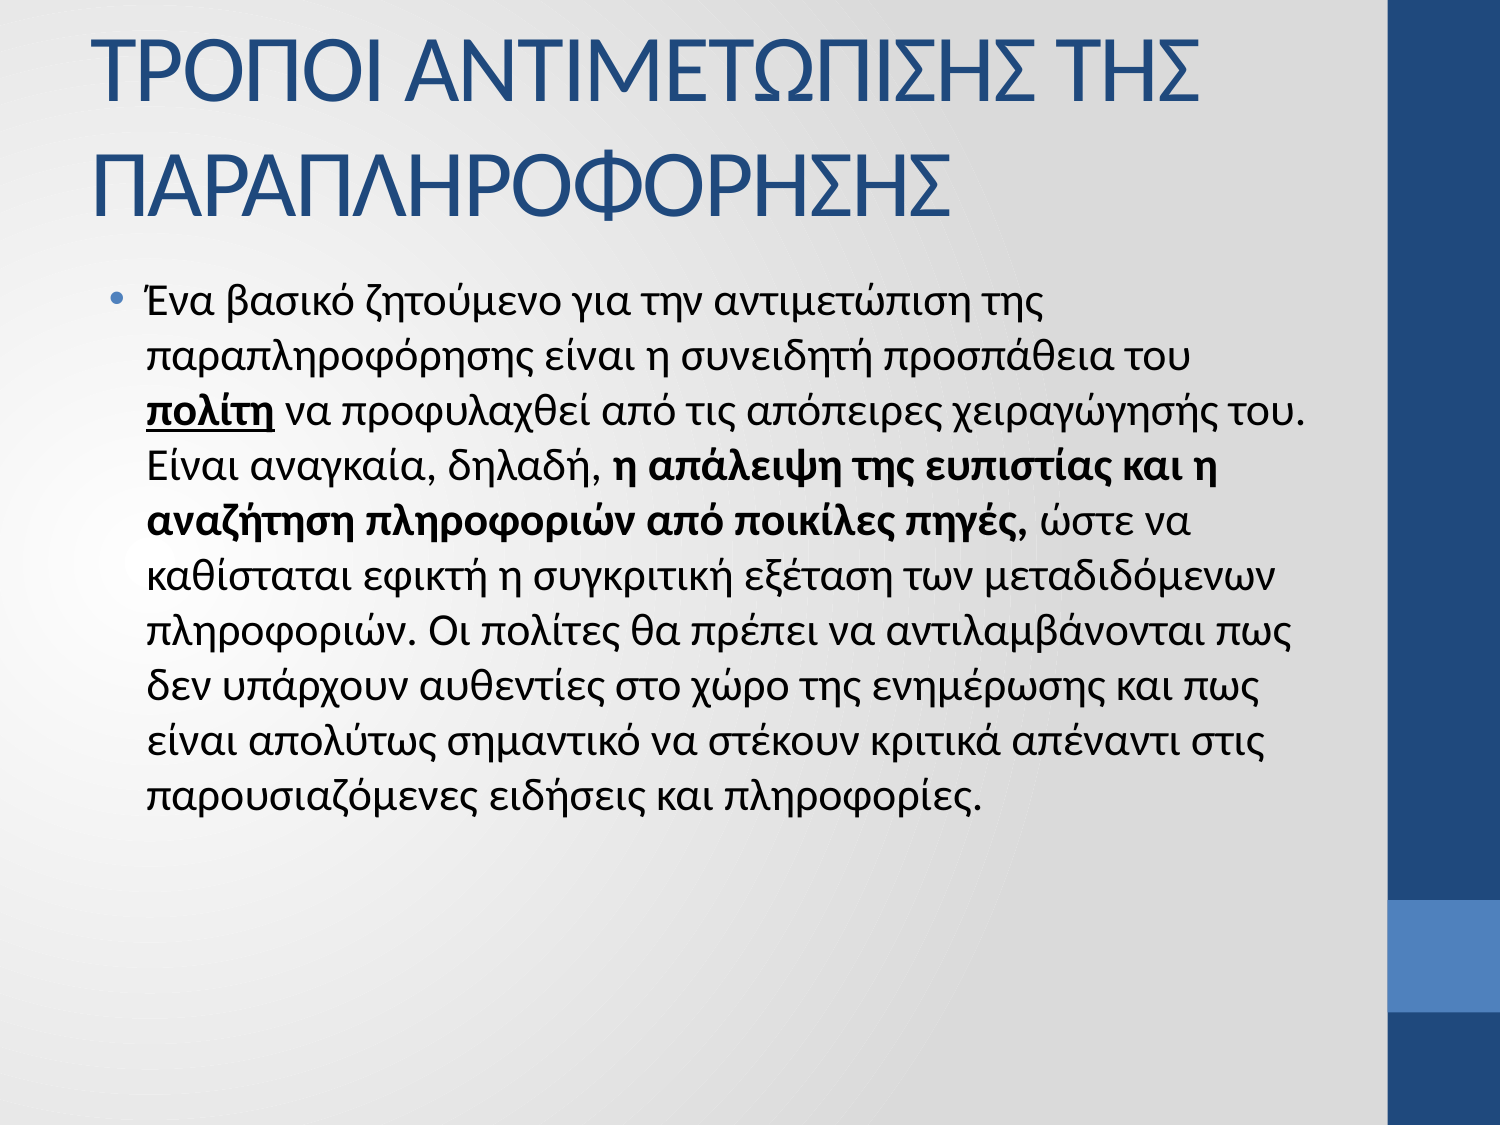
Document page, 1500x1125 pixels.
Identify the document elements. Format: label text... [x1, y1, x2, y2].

list Ένα βασικό ζητούμενο για την αντιμετώπιση της παραπληροφόρησης είναι η συνειδητή προσπάθεια του πολίτη να προφυλαχθεί από τις απόπειρες χειραγώγησής του. Είναι αναγκαία, δηλαδή, η απάλειψη της ευπιστίας και η αναζήτηση πληροφοριών από ποικίλες πηγές, ώστε να καθίσταται εφικτή η συγκριτική εξέταση των μεταδιδόμενων πληροφοριών. Οι πολίτες θα πρέπει να αντιλαμβάνονται πως δεν υπάρχουν αυθεντίες στο χώρο της ενημέρωσης και πως είναι απολύτως σημαντικό να στέκουν κριτικά απέναντι στις παρουσιαζόμενες ειδήσεις και πληροφορίες. [75, 262, 1325, 1050]
title ΤΡΟΠΟΙ ΑΝΤΙΜΕΤΩΠΙΣΗΣ ΤΗΣ ΠΑΡΑΠΛΗΡΟΦΟΡΗΣΗΣ [75, 45, 1325, 197]
